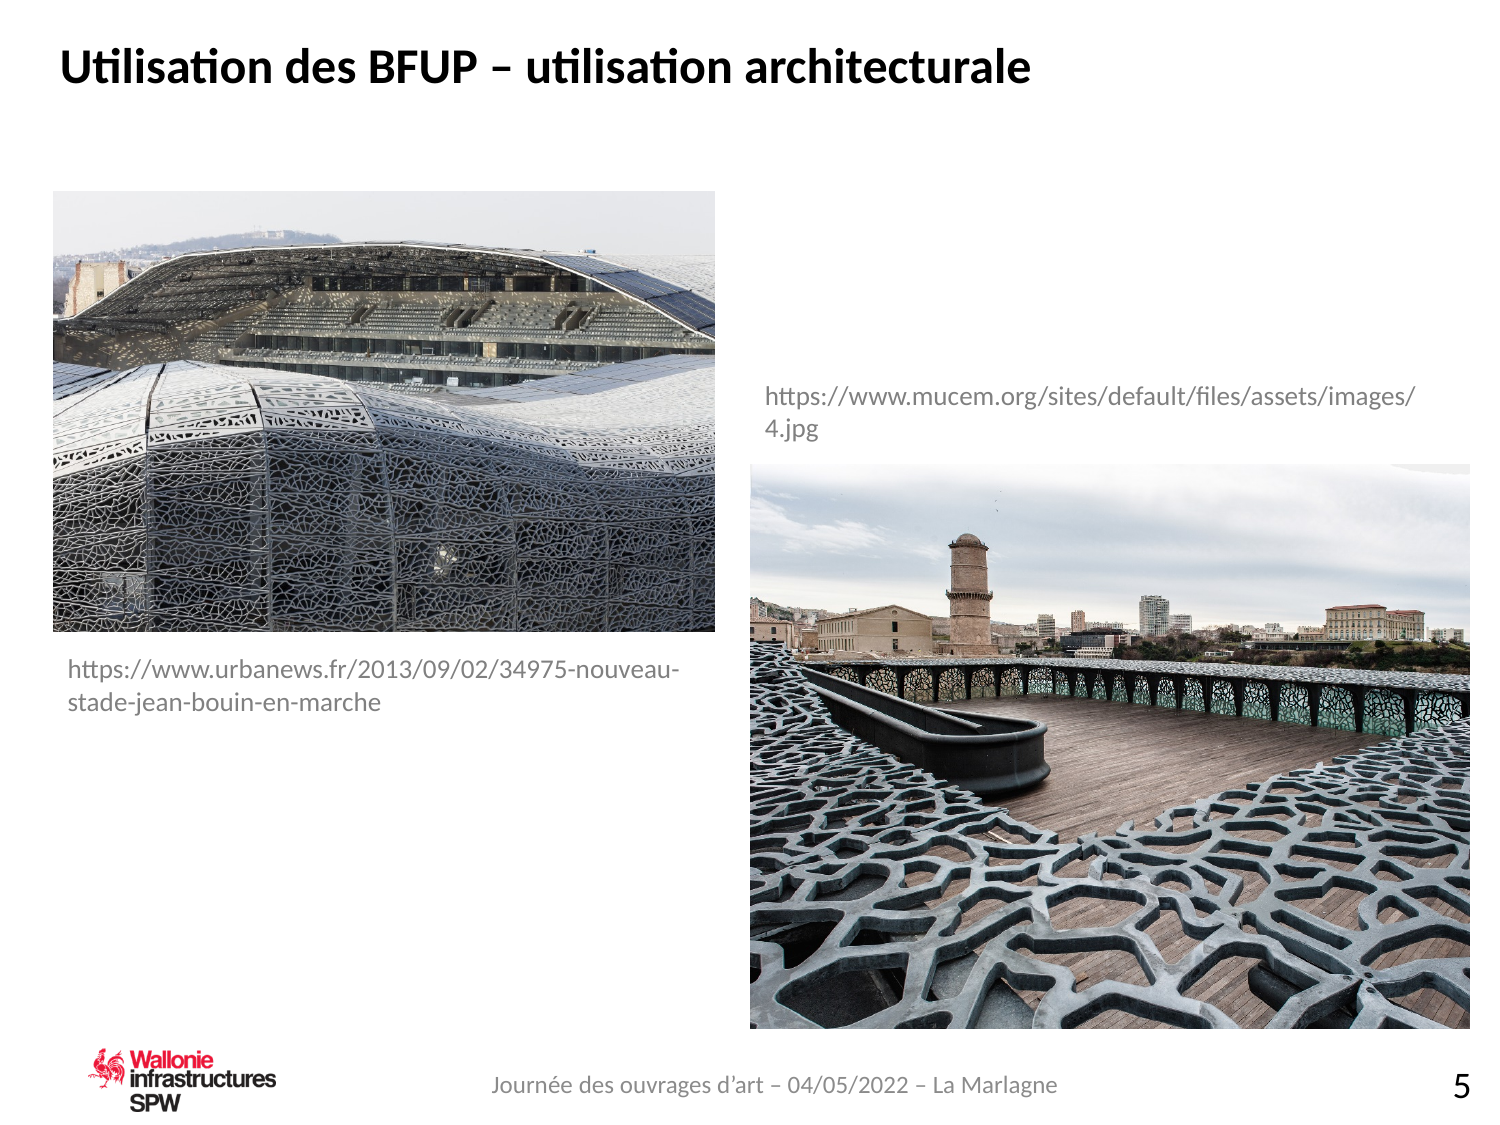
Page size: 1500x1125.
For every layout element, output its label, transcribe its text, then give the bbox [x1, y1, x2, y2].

footer Journée des ouvrages d’art – 04/05/2022 – La Marlagne [459, 1053, 1098, 1114]
text_box https://www.urbanews.fr/2013/09/02/34975-nouveau-stade-jean-bouin-en-marche [53, 644, 715, 724]
picture [52, 190, 715, 632]
text_box Utilisation des BFUP – utilisation architecturale [0, 26, 1500, 101]
slide_number 5 [1136, 1053, 1487, 1114]
text_box https://www.mucem.org/sites/default/files/assets/images/4.jpg [749, 371, 1470, 451]
picture [749, 464, 1470, 1029]
picture [88, 1048, 276, 1112]
